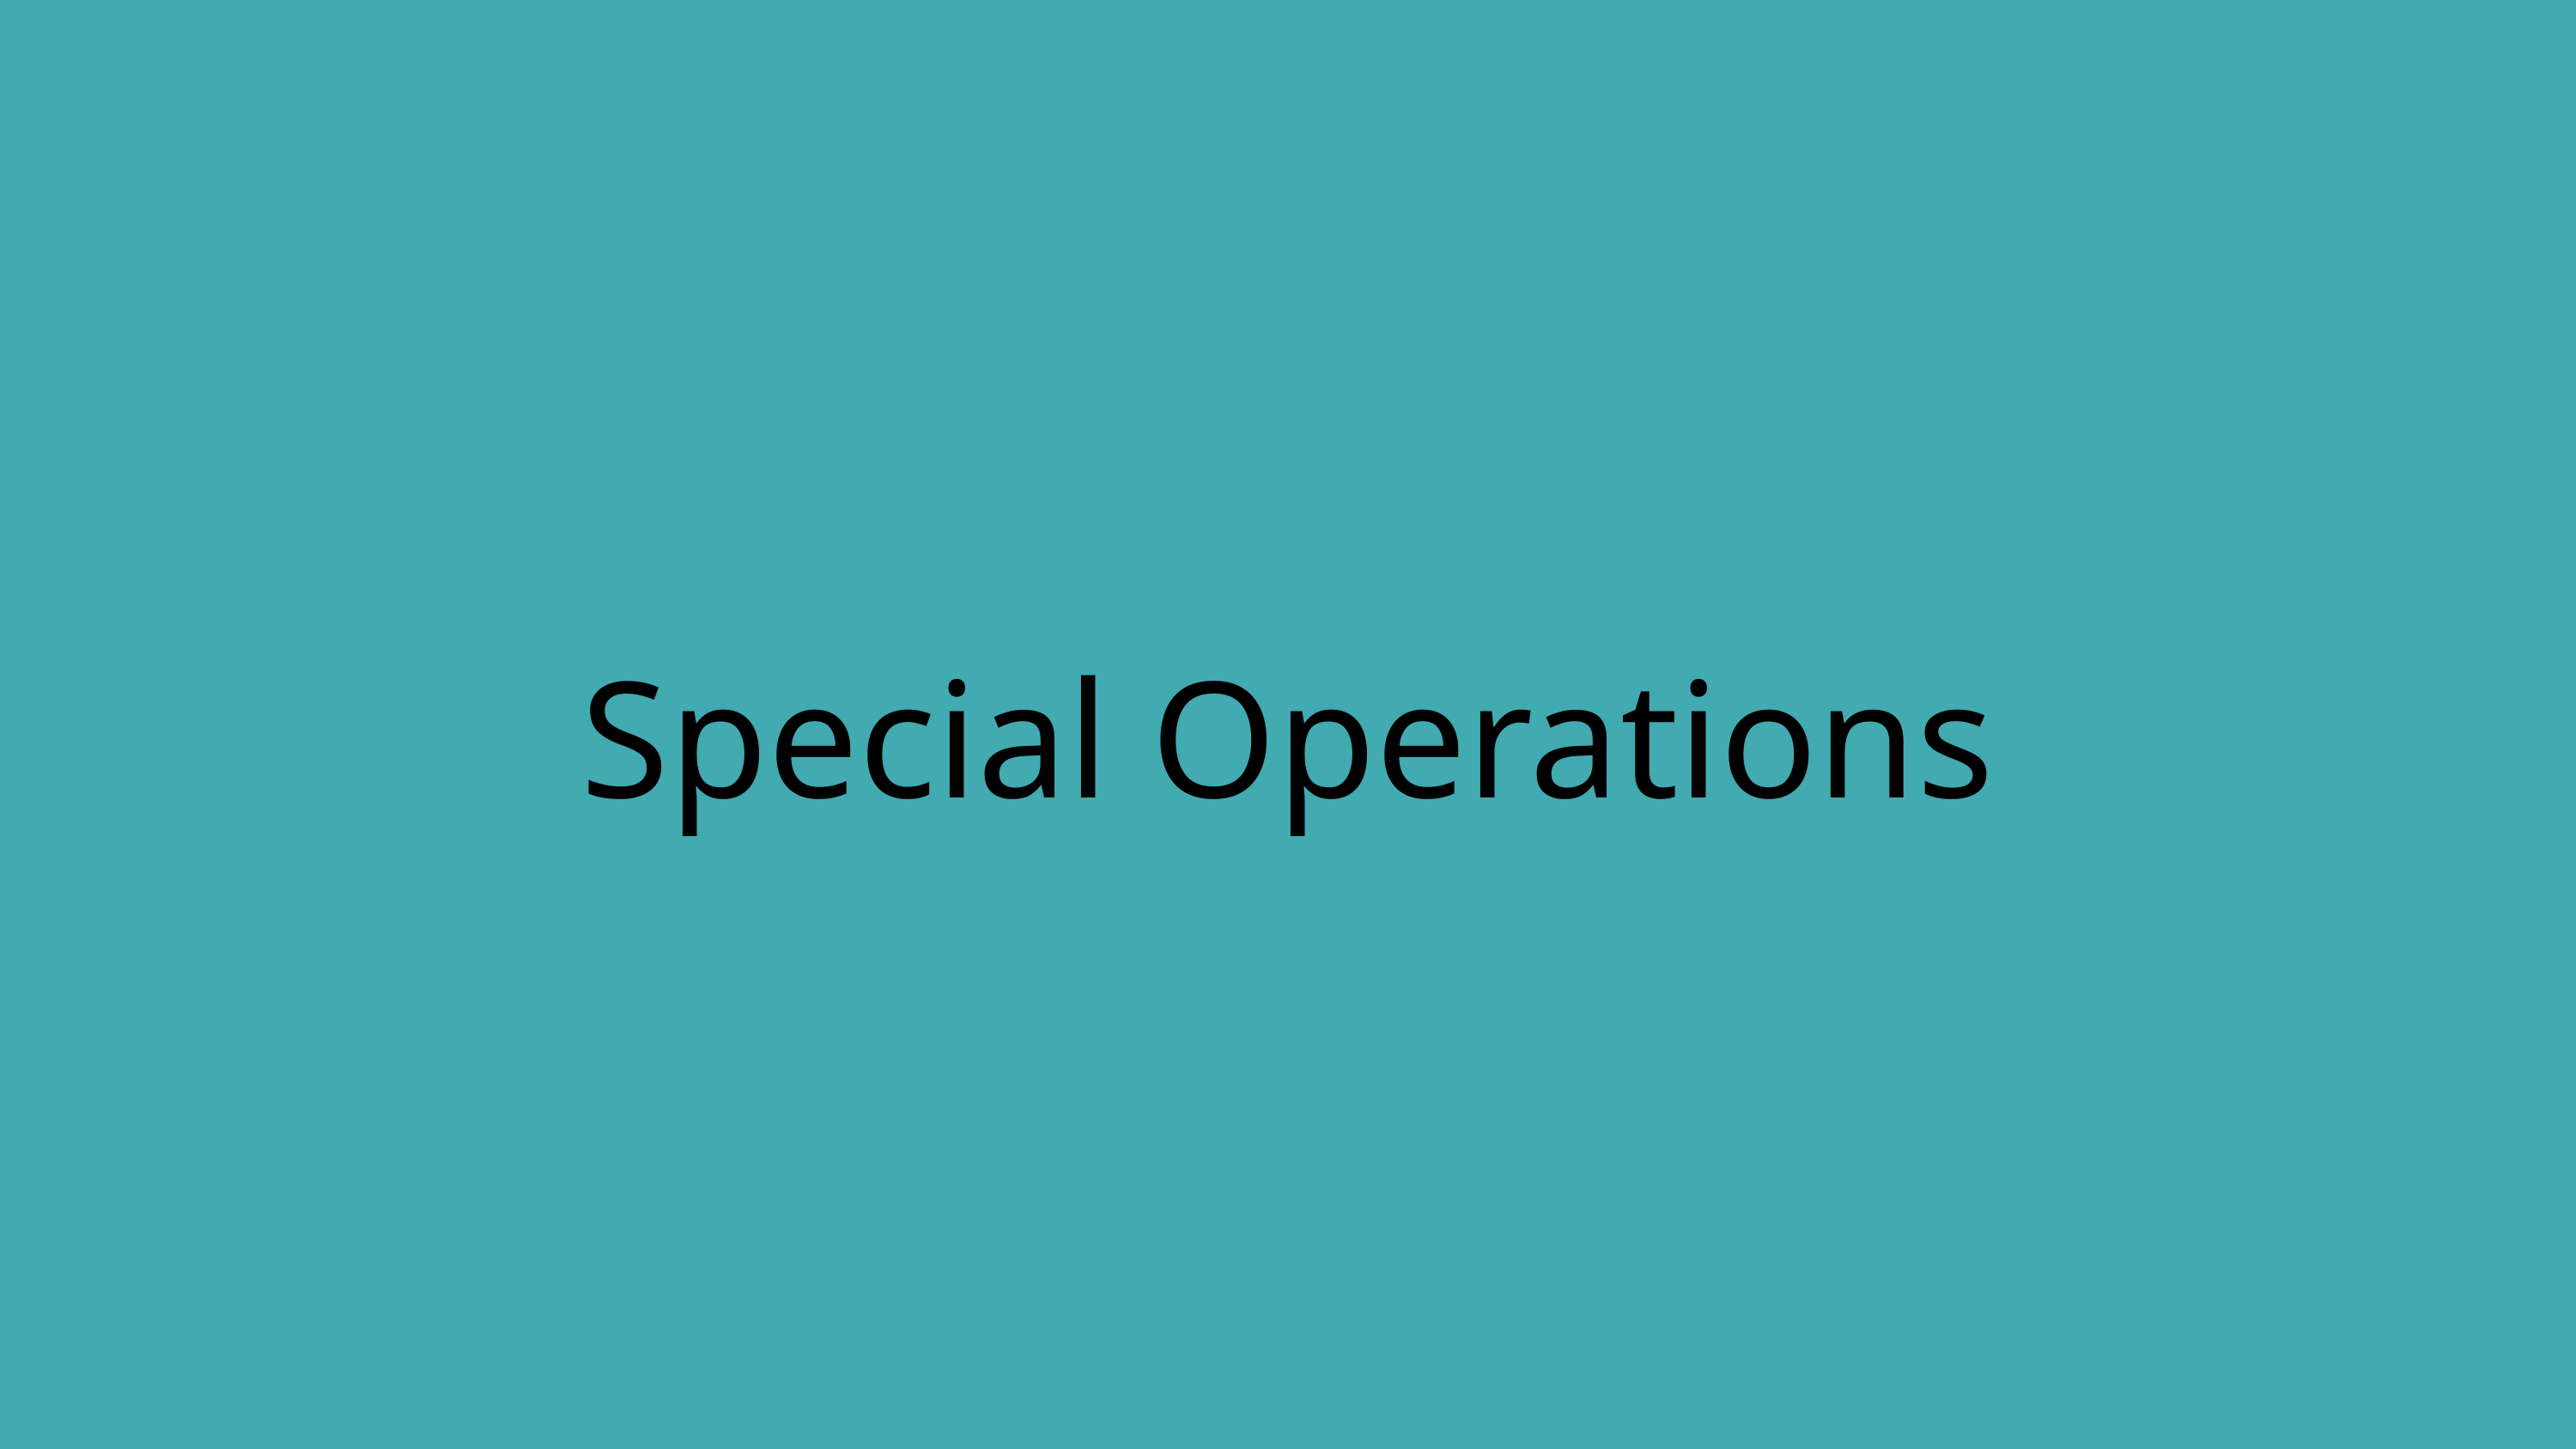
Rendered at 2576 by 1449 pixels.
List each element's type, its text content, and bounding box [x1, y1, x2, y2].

text_box Special Operations [508, 604, 2068, 831]
